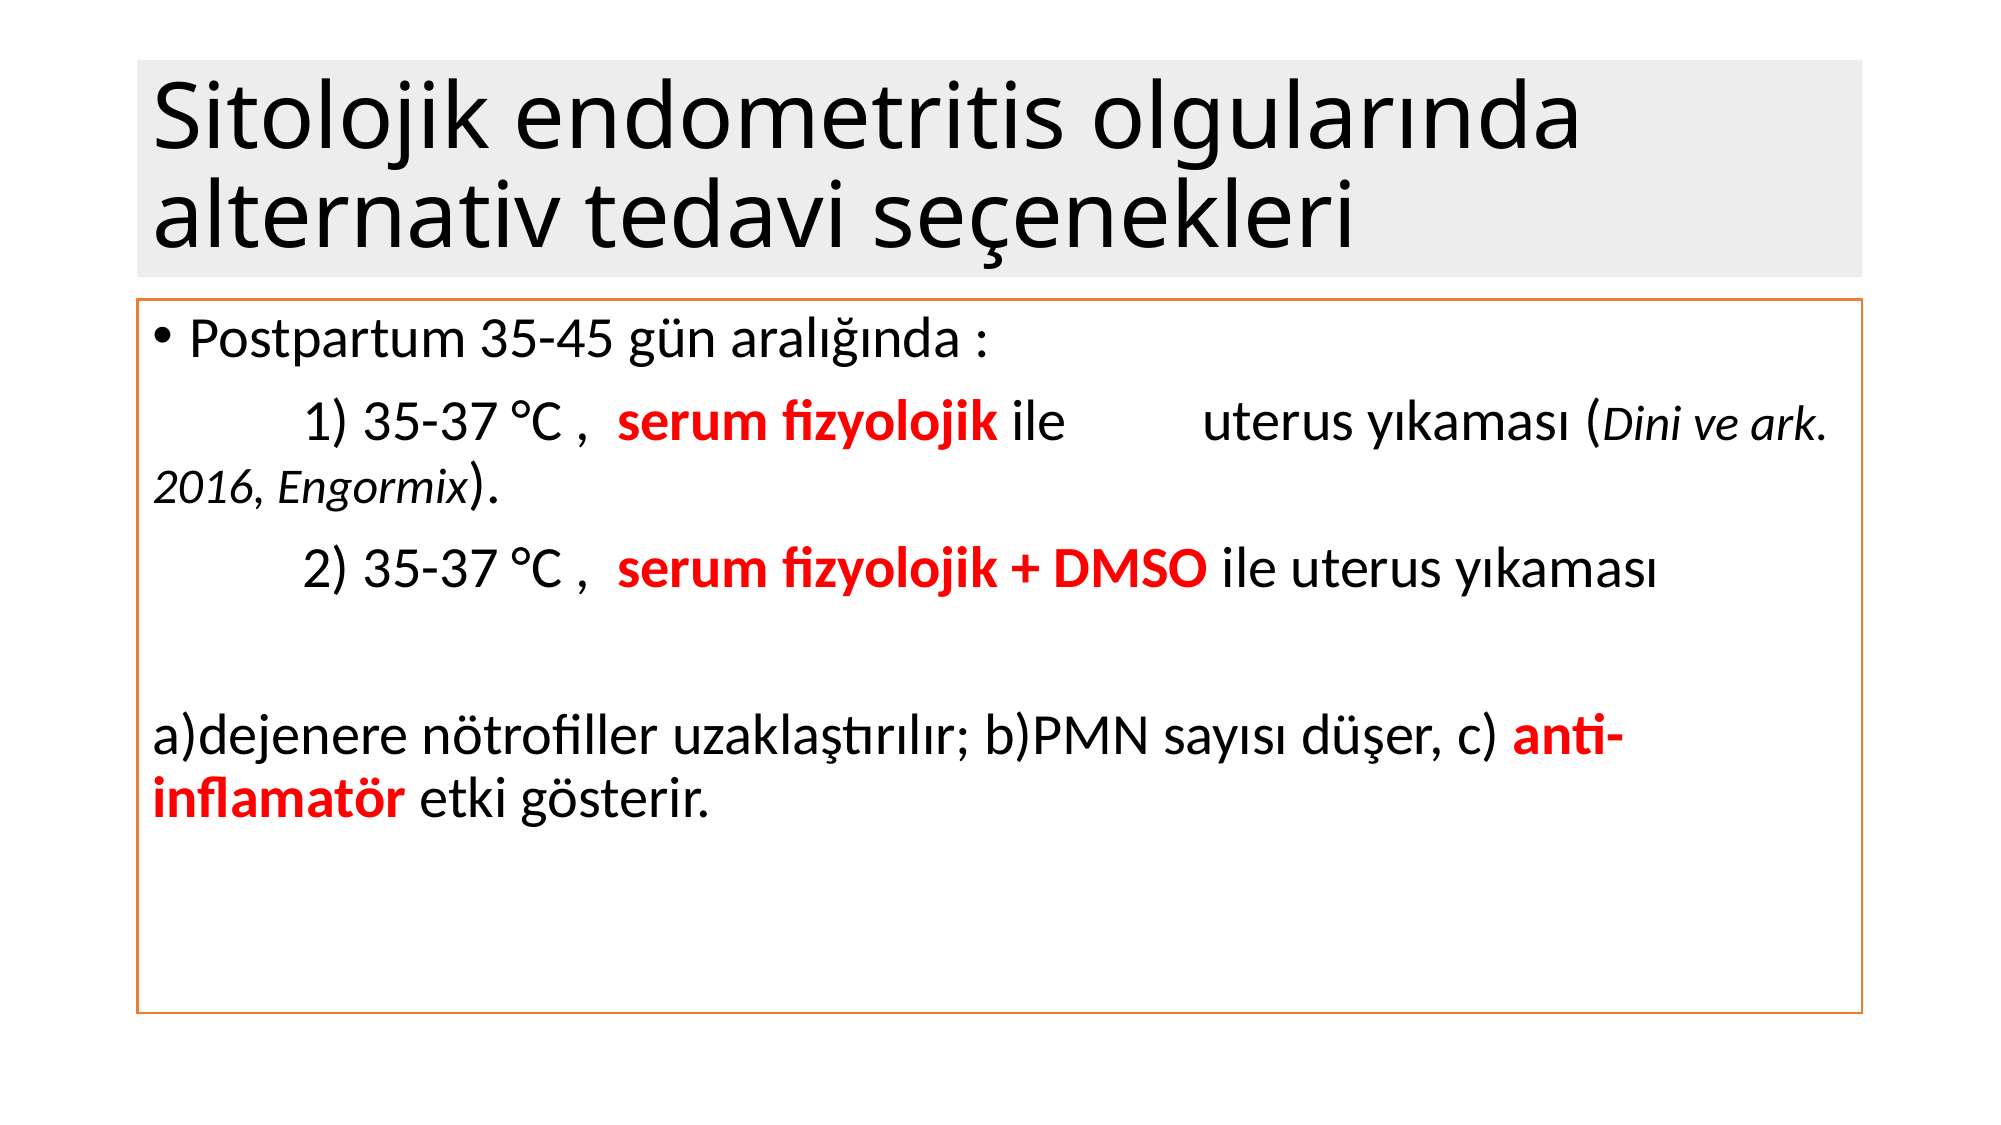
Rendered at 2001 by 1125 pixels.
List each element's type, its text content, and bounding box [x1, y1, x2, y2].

title Sitolojik endometritis olgularında alternativ tedavi seçenekleri [137, 59, 1863, 278]
list Postpartum 35-45 gün aralığında : 1) 35-37 °C , serum fizyolojik ile uterus yıkaması (Dini ve ark. 2016, Engormix). 2) 35-37 °C , serum fizyolojik + DMSO ile uterus yıkaması a)dejenere nötrofiller uzaklaştırılır; b)PMN sayısı düşer, c) anti-inflamatör etki gösterir. [136, 298, 1863, 1014]
